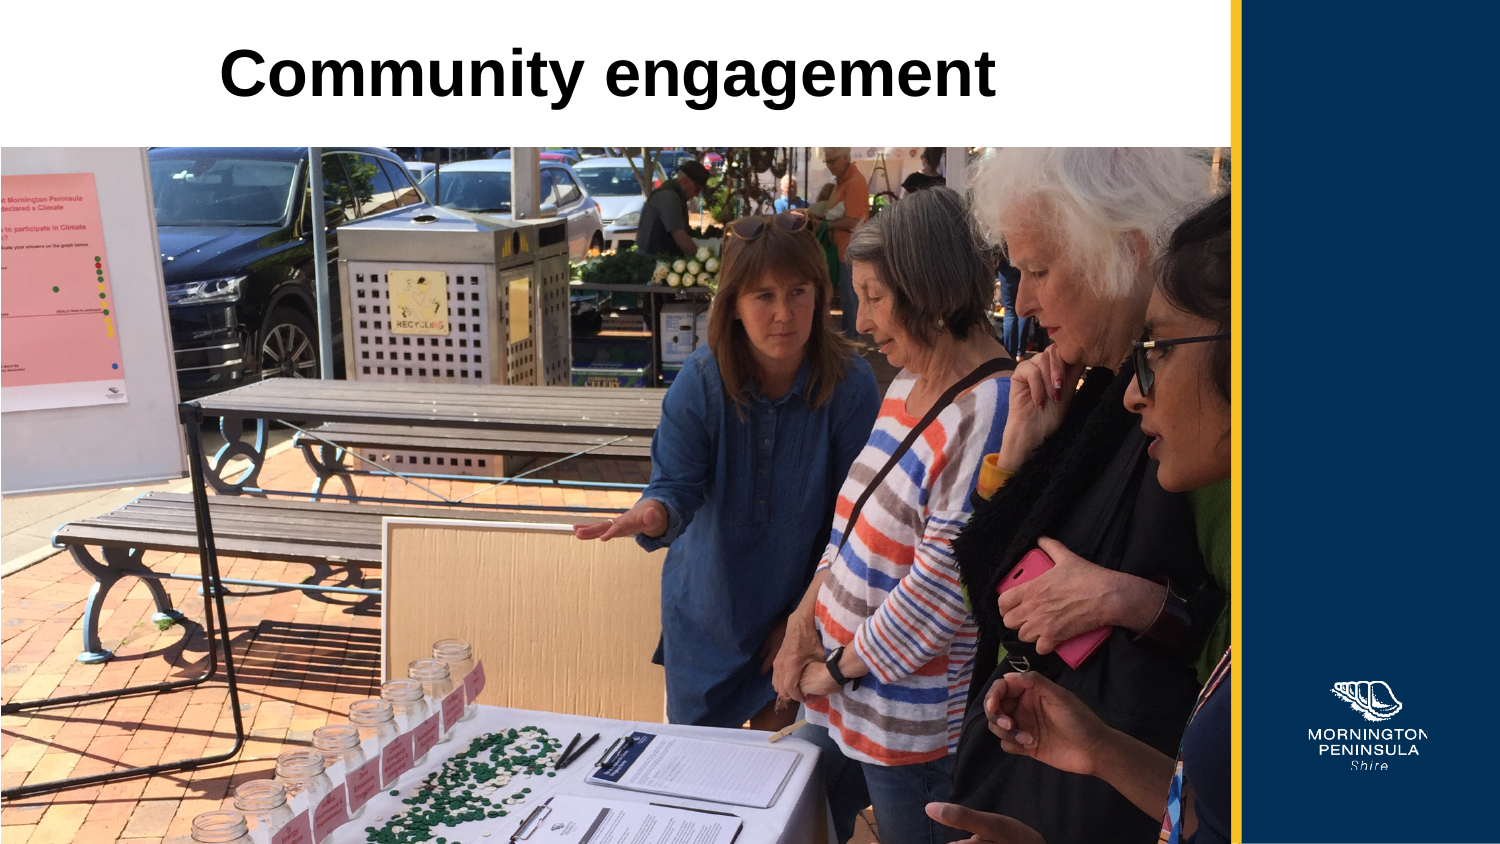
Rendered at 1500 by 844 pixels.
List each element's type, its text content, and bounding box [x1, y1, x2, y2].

picture [2, 0, 1232, 844]
text_box Community engagement [0, 22, 267, 118]
text_box Community engagement [964, 22, 1217, 118]
